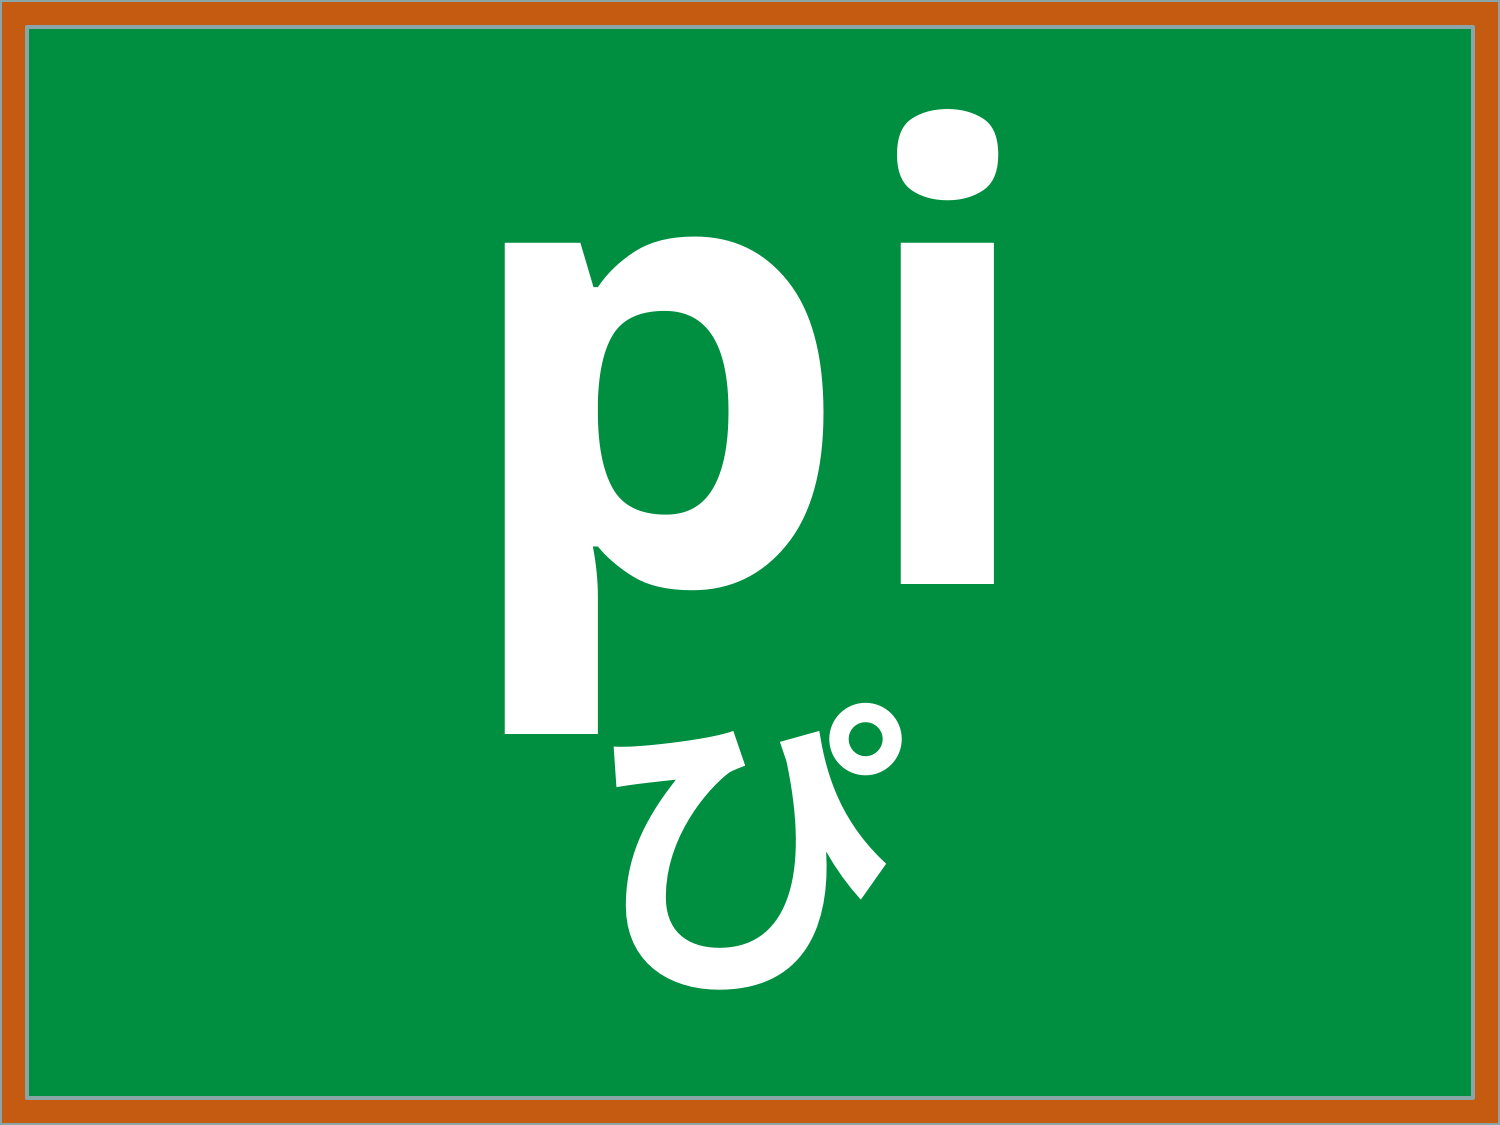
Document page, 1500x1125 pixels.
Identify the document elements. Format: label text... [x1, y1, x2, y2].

text_box ぴ [355, 615, 1145, 1035]
text_box pi [177, 106, 1323, 562]
